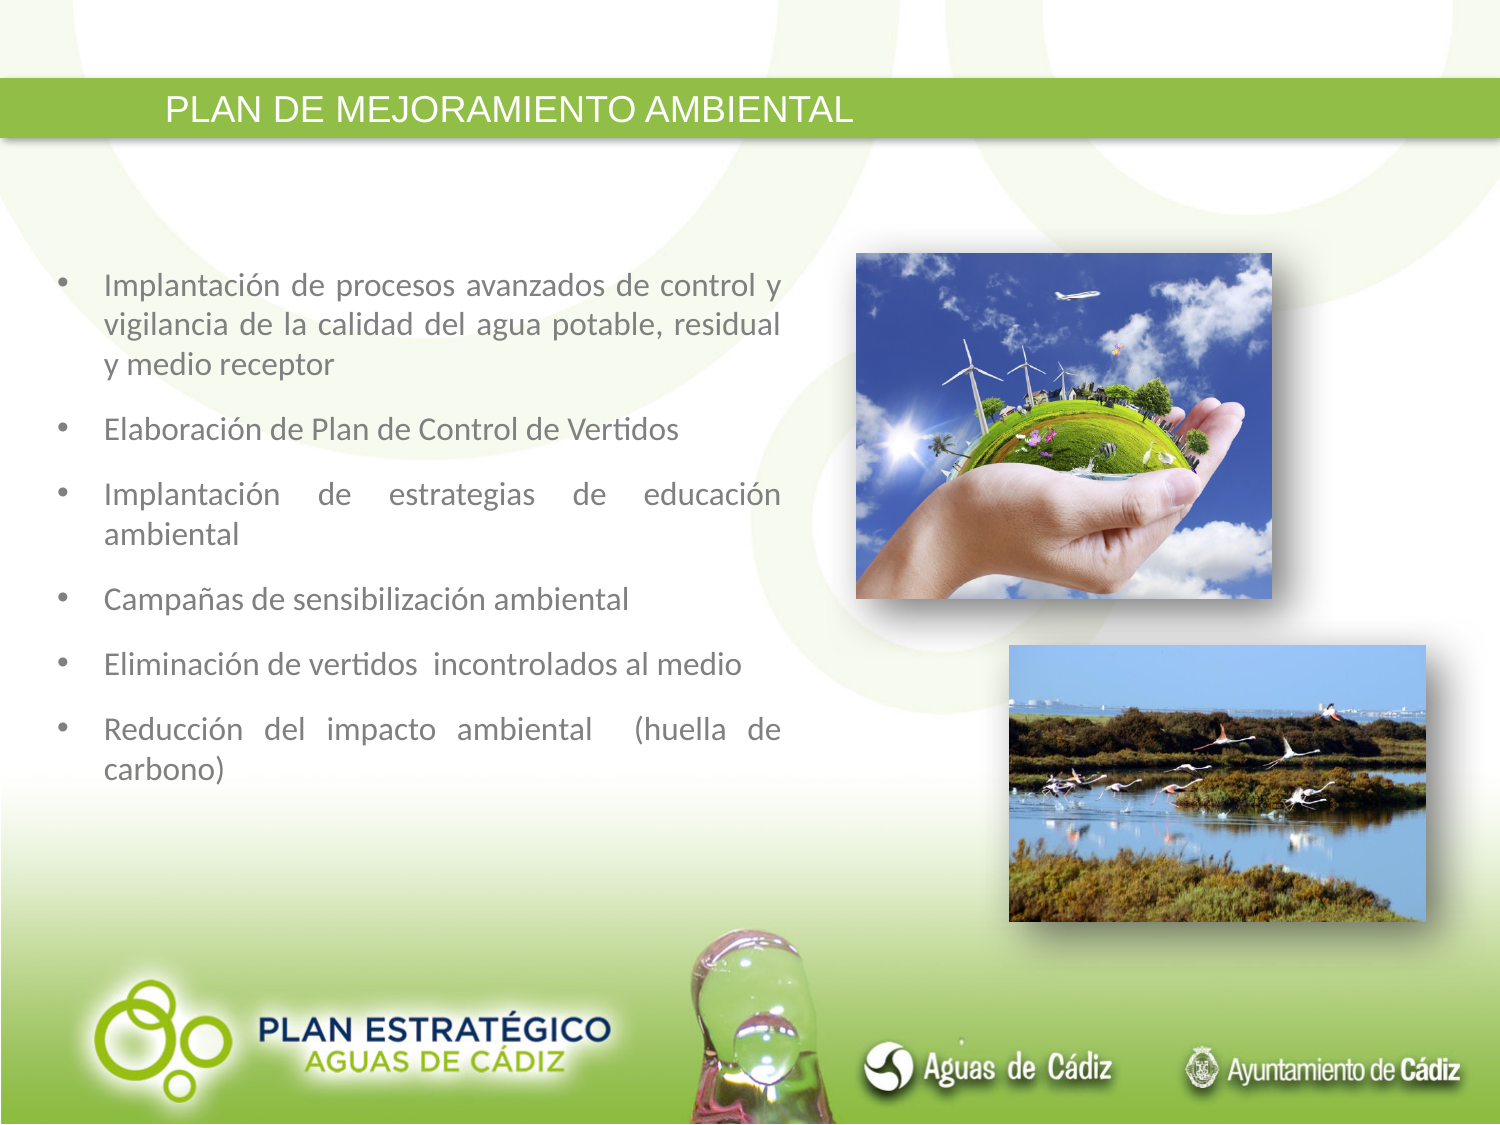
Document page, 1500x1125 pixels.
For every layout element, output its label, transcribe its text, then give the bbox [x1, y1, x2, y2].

text_box PLAN DE MEJORAMIENTO AMBIENTAL [0, 78, 1500, 138]
picture [0, 138, 1500, 1124]
text_box Implantación de procesos avanzados de control y vigilancia de la calidad del agua potable, residual y medio receptor Elaboración de Plan de Control de Vertidos Implantación de estrategias de educación ambiental Campañas de sensibilización ambiental Eliminación de vertidos incontrolados al medio Reducción del impacto ambiental (huella de carbono) [42, 255, 798, 795]
picture [0, 0, 1500, 78]
